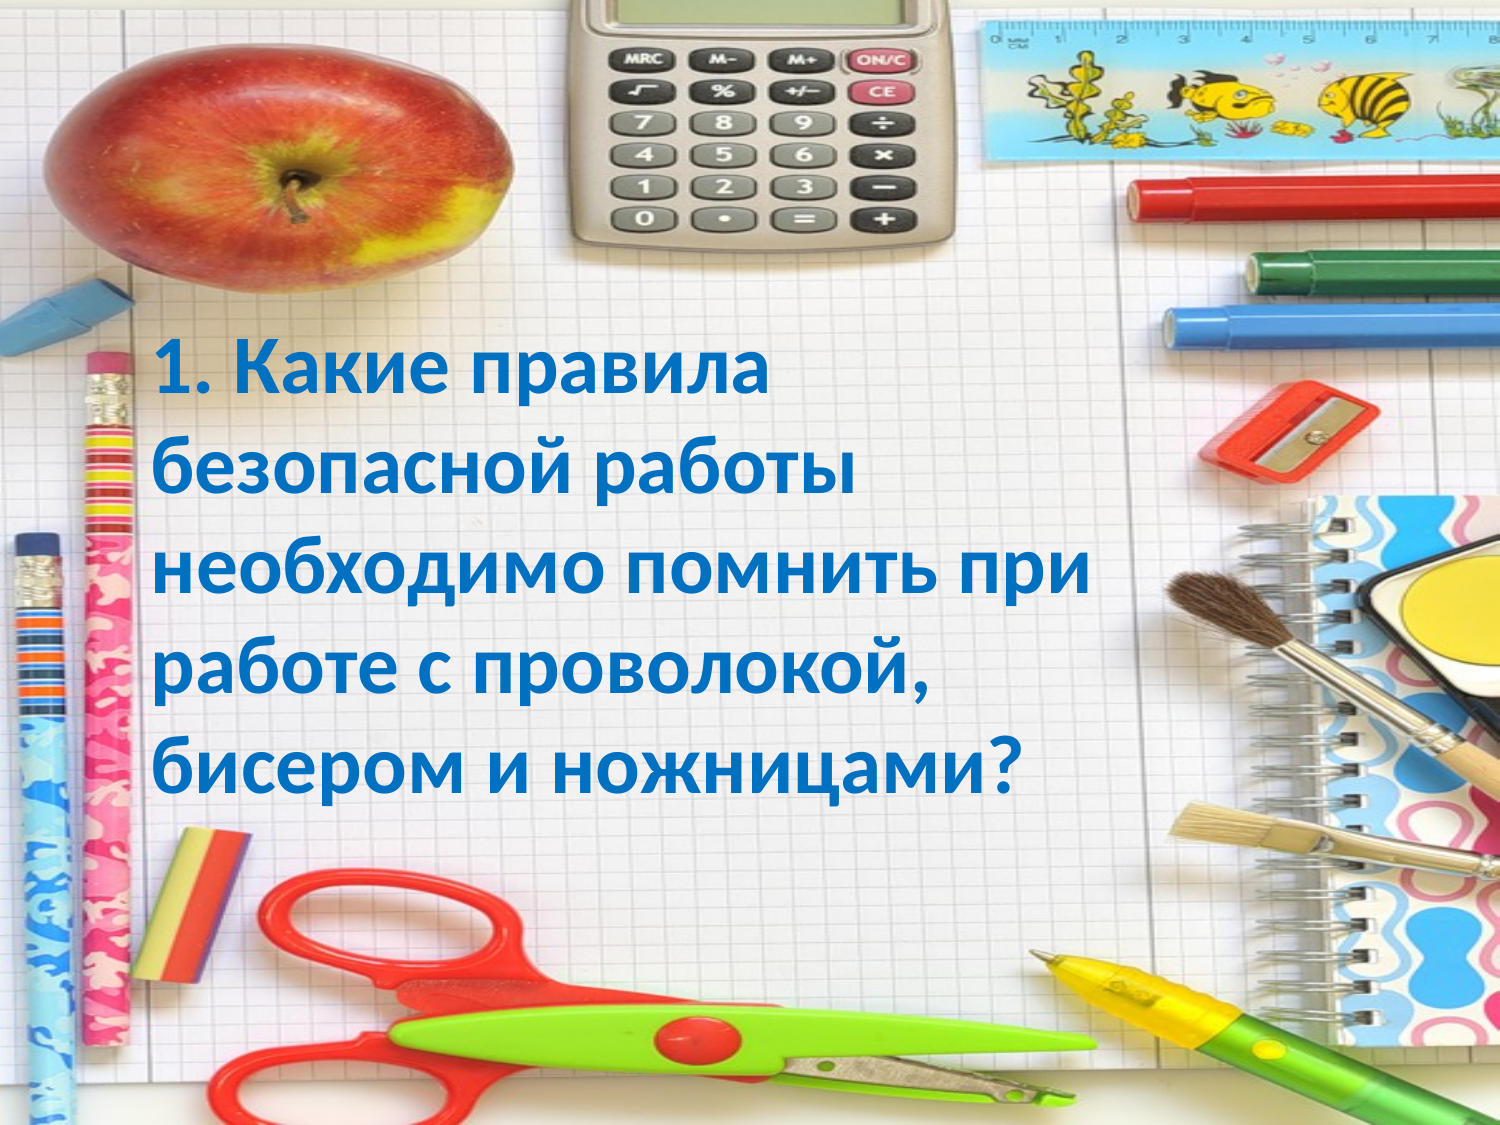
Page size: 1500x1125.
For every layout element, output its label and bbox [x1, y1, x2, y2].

list [0, 0, 1500, 1125]
